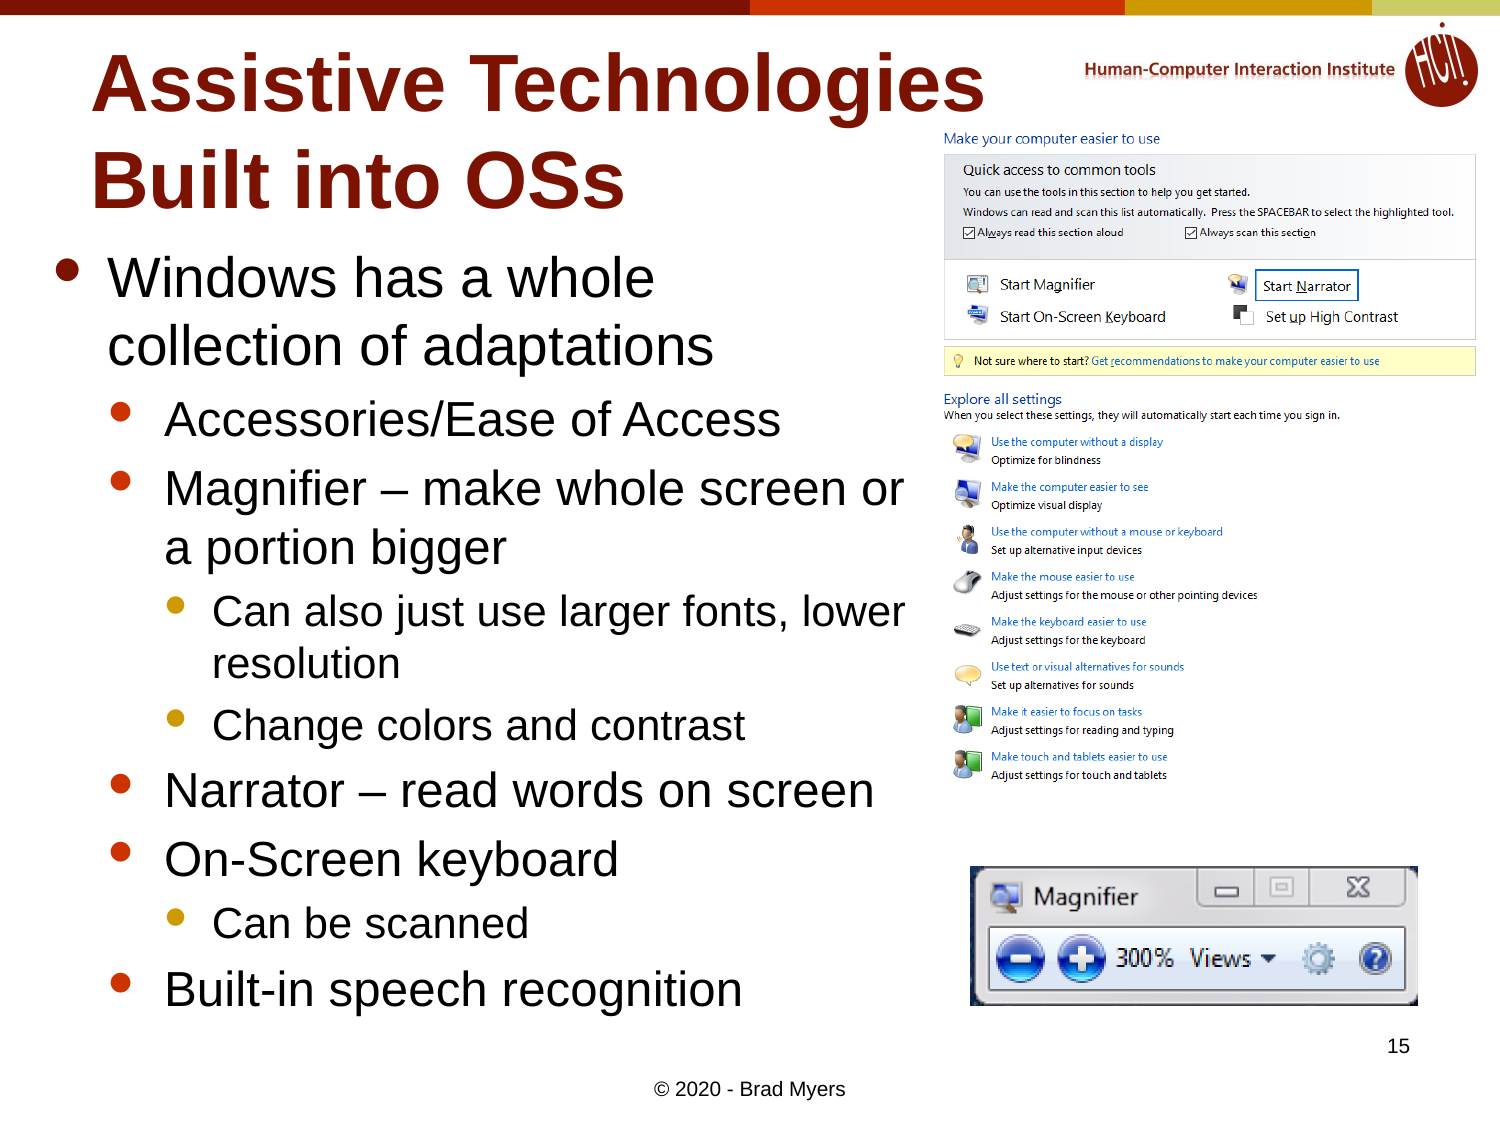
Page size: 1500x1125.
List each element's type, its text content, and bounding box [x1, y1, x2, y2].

slide_number 15 [1074, 1024, 1426, 1101]
title Assistive Technologies Built into OSs [74, 19, 1313, 232]
picture [970, 866, 1418, 1006]
picture [922, 121, 1500, 805]
footer © 2020 - Brad Myers [512, 1067, 988, 1101]
picture [1313, 22, 1478, 107]
list Windows has a whole collection of adaptations Accessories/Ease of Access Magnifier – make whole screen or a portion bigger Can also just use larger fonts, lower resolution Change colors and contrast Narrator – read words on screen On-Screen keyboard Can be scanned Built-in speech recognition [37, 232, 1388, 1026]
